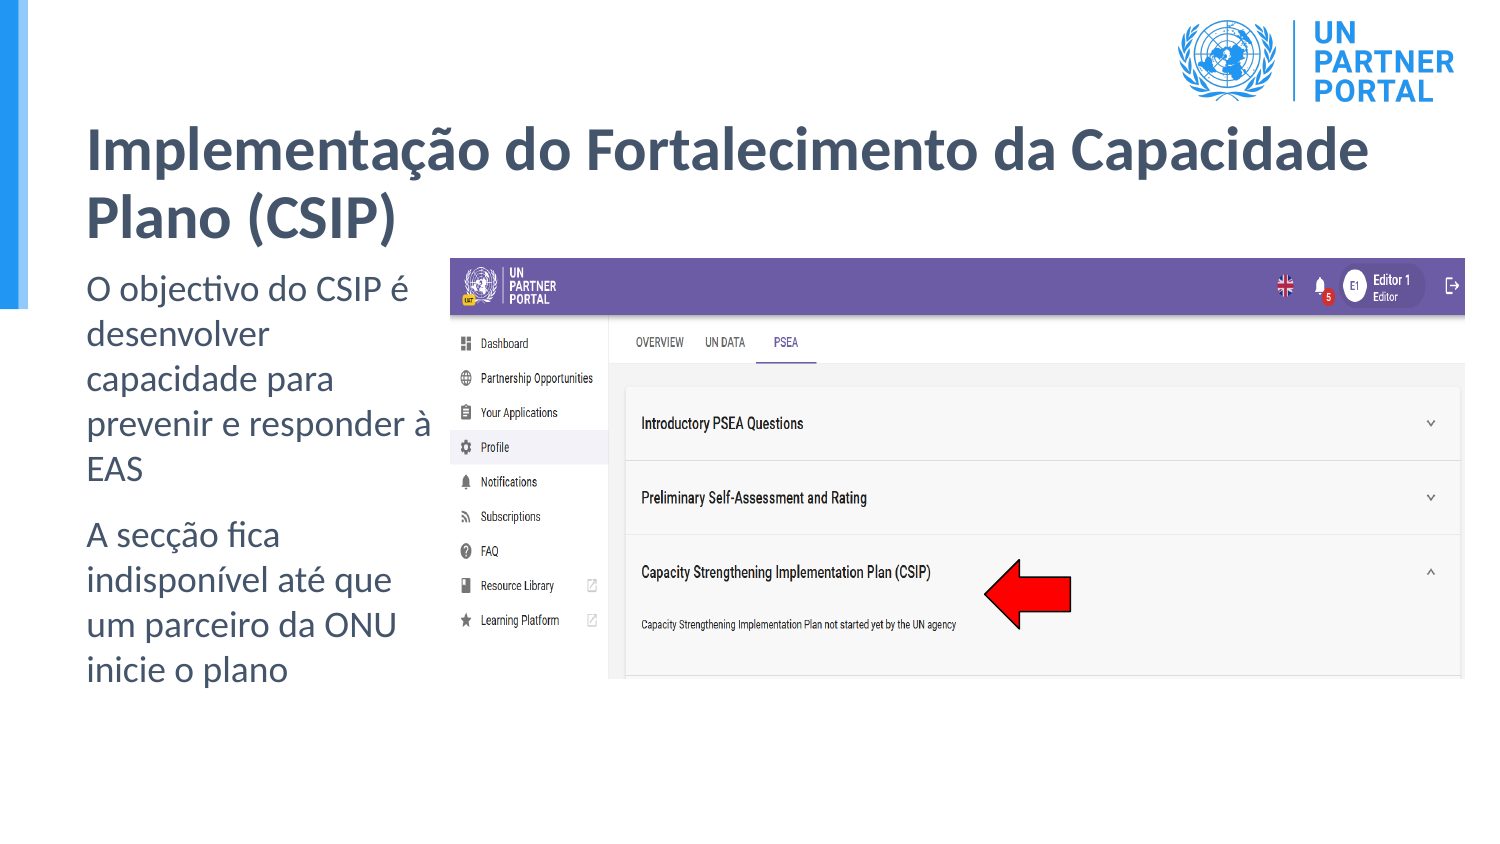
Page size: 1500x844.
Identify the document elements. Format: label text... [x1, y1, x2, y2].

text_box O objectivo do CSIP é desenvolver capacidade para prevenir e responder à EAS A secção fica indisponível até que um parceiro da ONU inicie o plano [74, 258, 451, 800]
picture [1177, 20, 1455, 102]
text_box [450, 258, 1465, 679]
title Implementação do Fortalecimento da Capacidade Plano (CSIP) [75, 111, 1425, 199]
text_box [0, 0, 19, 310]
text_box [19, 0, 28, 310]
